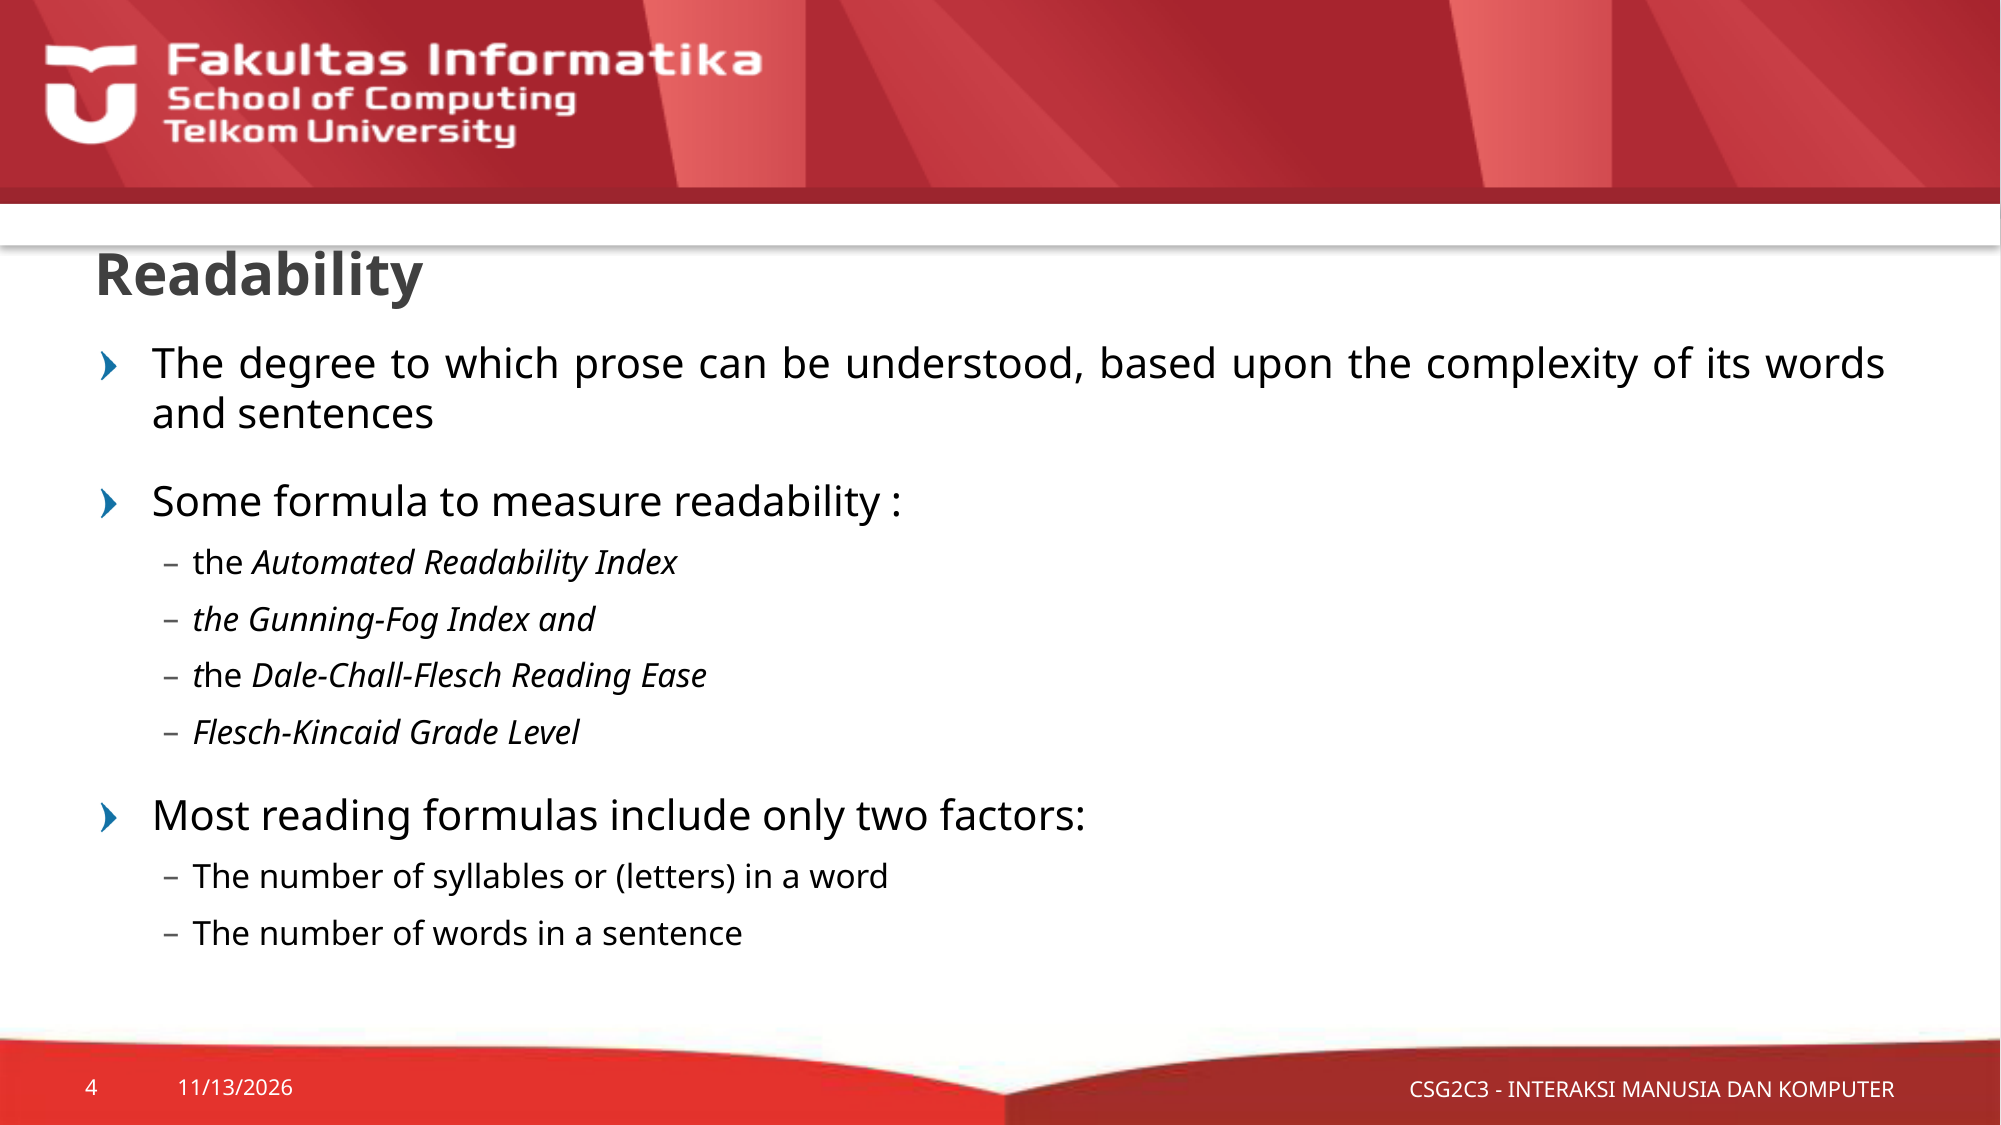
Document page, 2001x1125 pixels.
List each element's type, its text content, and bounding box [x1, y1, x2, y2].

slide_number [177, 1058, 537, 1119]
title Readability [79, 219, 1901, 325]
picture [95, 479, 120, 520]
picture [0, 0, 2001, 1125]
slide_number 4 [85, 1058, 164, 1119]
picture [95, 342, 120, 382]
list The degree to which prose can be understood, based upon the complexity of its words and sentences Some formula to measure readability : the Automated Readability Index the Gunning-Fog Index and the Dale-Chall-Flesch Reading Ease Flesch-Kincaid Grade Level Most reading formulas include only two factors: The number of syllables or (letters) in a word The number of words in a sentence [80, 329, 1902, 990]
list CSG2C3 - INTERAKSI MANUSIA DAN KOMPUTER [1185, 1058, 1911, 1119]
picture [95, 793, 120, 834]
